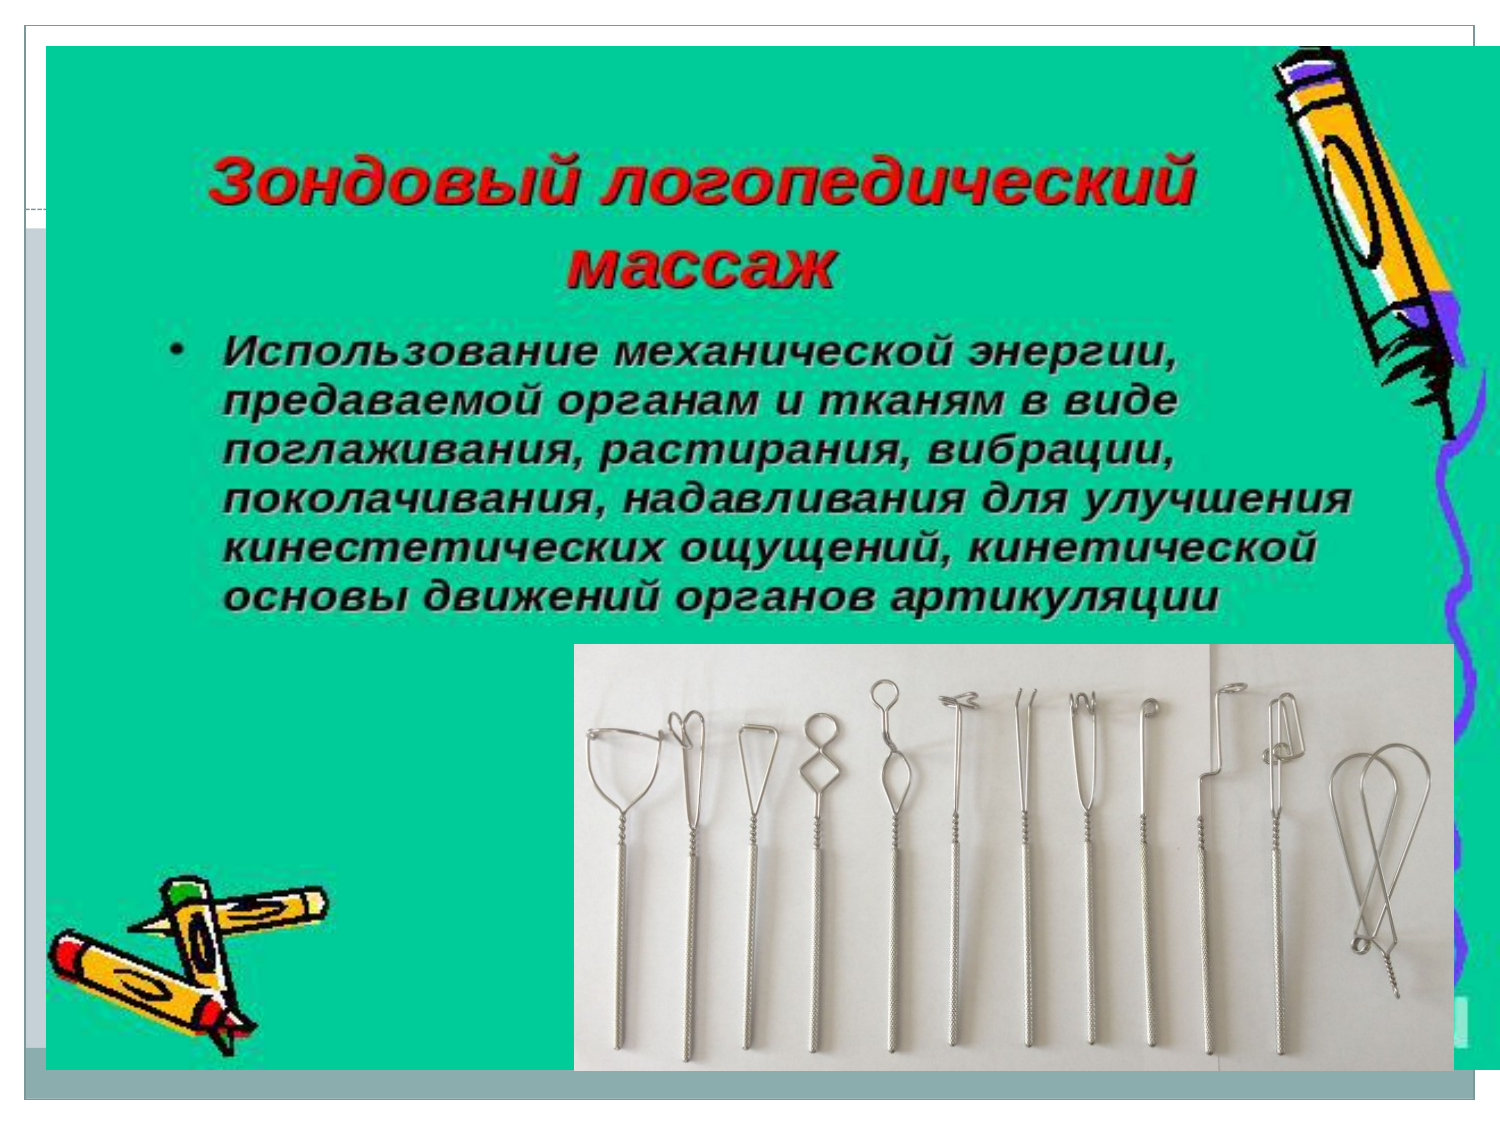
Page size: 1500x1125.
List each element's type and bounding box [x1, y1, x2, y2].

picture [46, 46, 1500, 1071]
